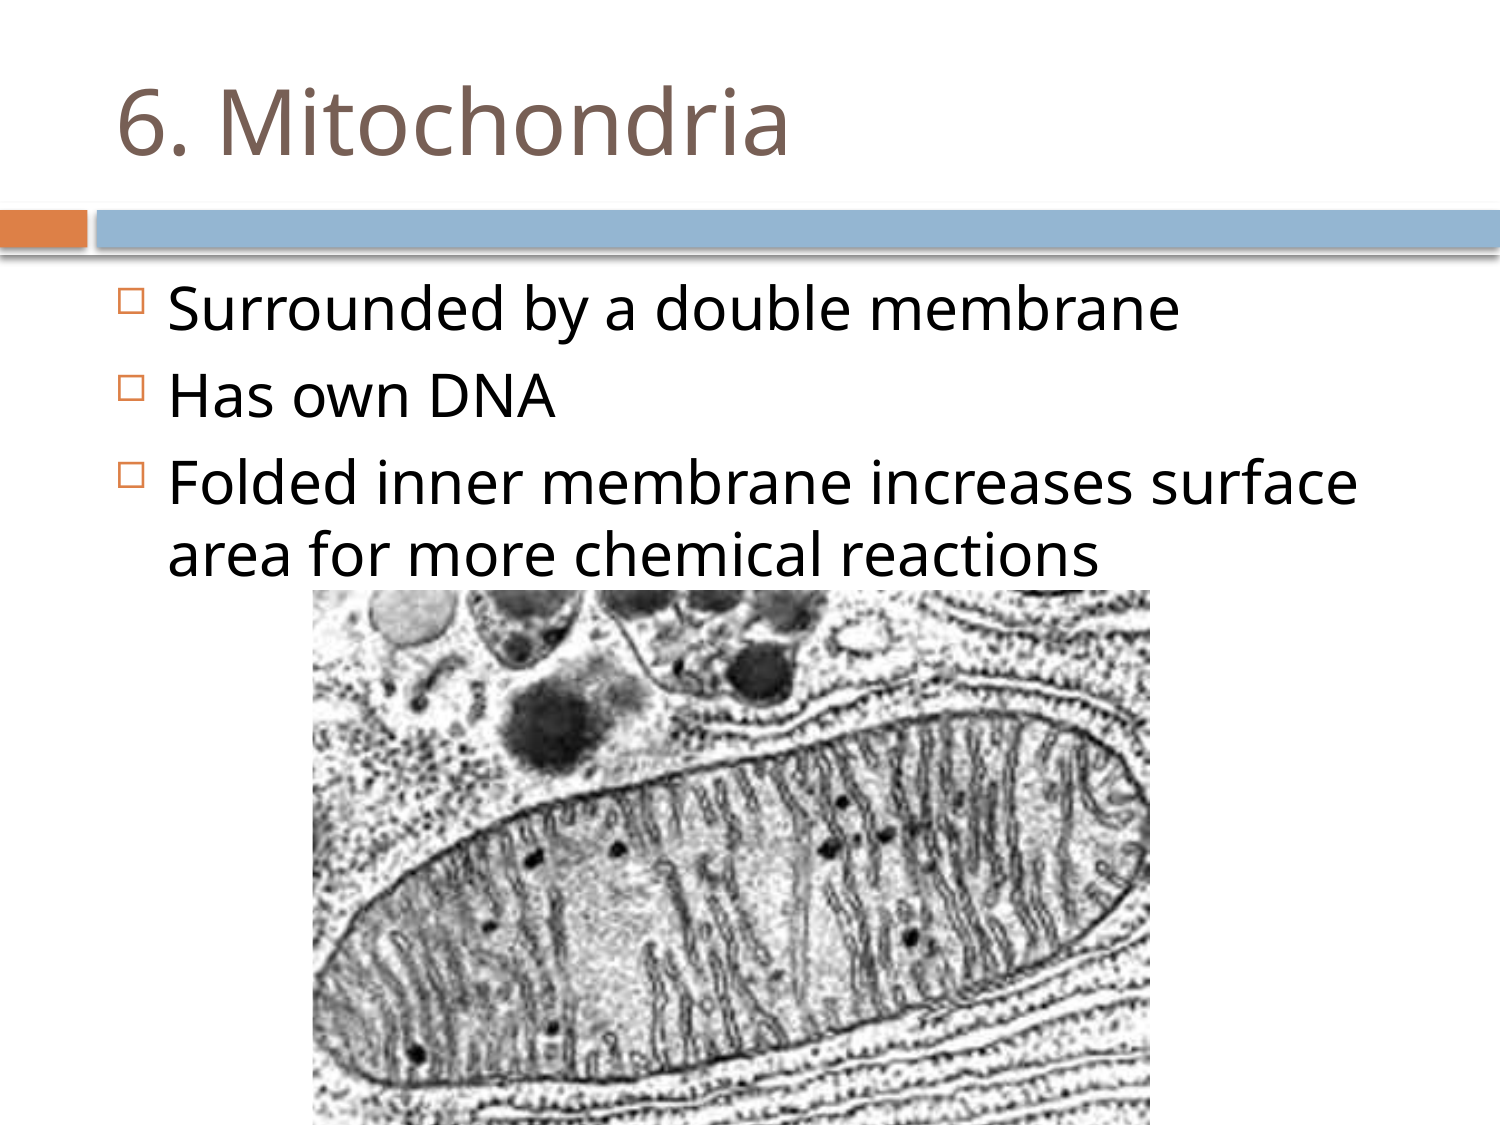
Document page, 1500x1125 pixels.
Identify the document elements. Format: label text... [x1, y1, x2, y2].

picture [312, 590, 1151, 1125]
list Surrounded by a double membrane Has own DNA Folded inner membrane increases surface area for more chemical reactions [100, 262, 1438, 1000]
title 6. Mitochondria [100, 37, 1438, 200]
